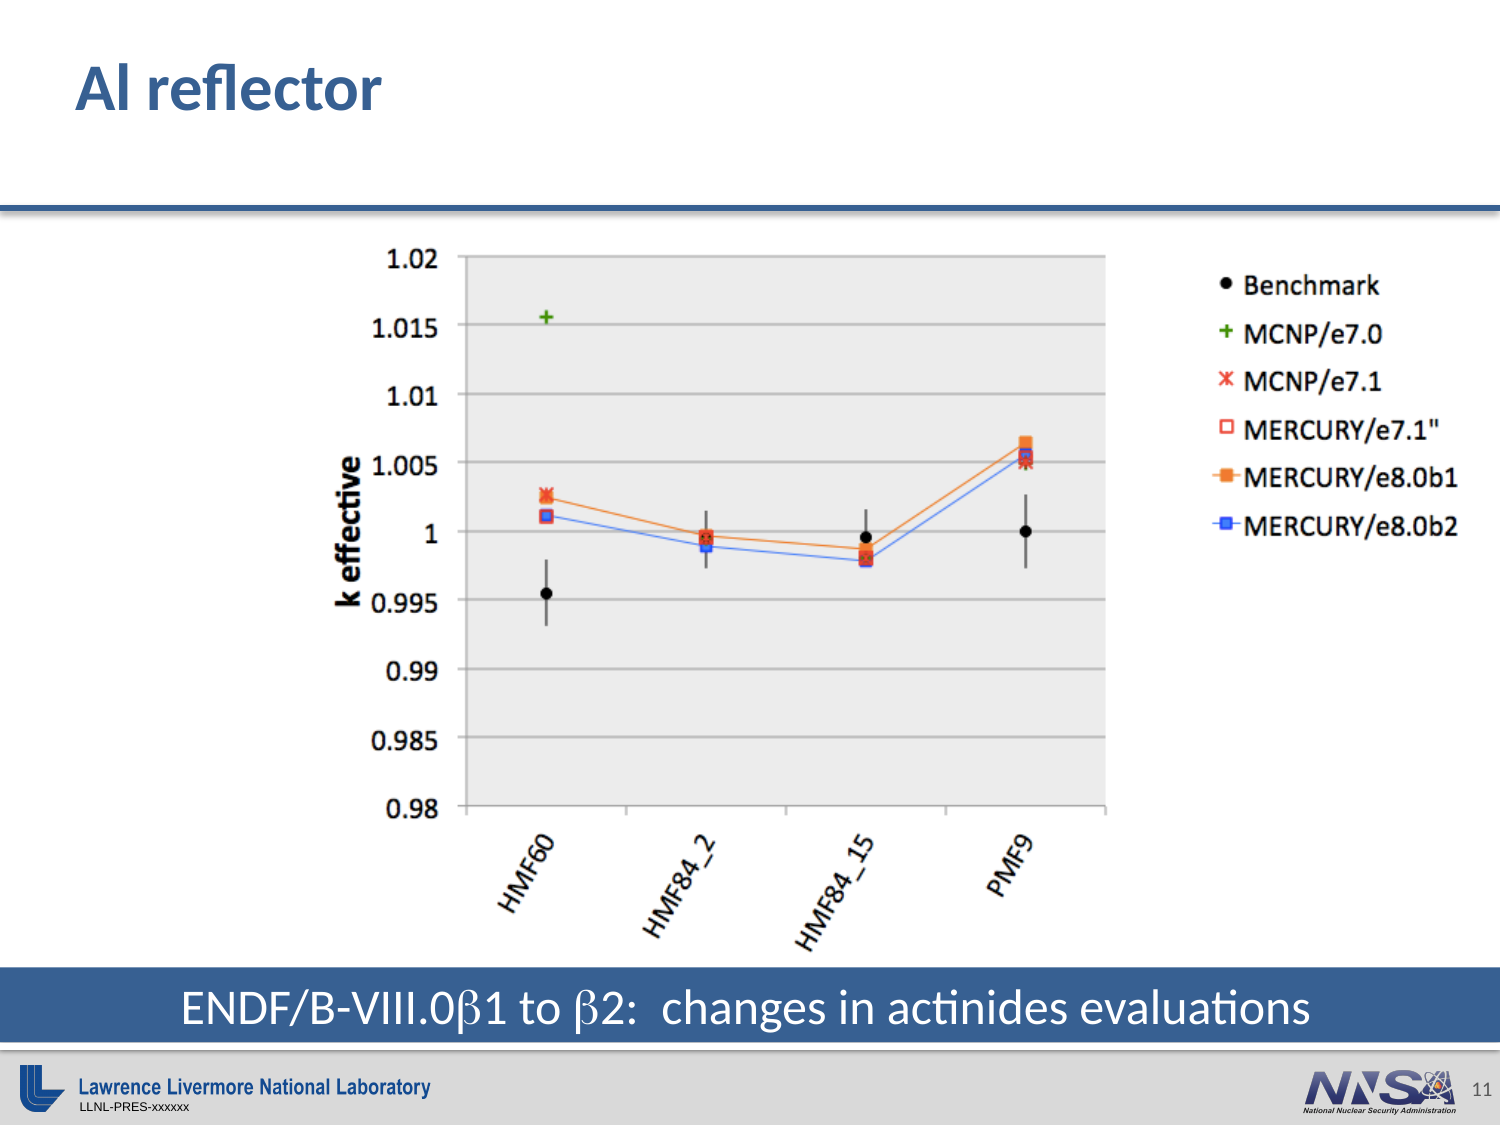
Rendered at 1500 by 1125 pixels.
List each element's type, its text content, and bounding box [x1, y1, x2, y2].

text_box ENDF/B-VIII.0b1 to b2: changes in actinides evaluations [0, 967, 1500, 1043]
picture [20, 1065, 469, 1112]
picture [1296, 1057, 1463, 1122]
title Al reflector [75, 36, 1475, 202]
picture [307, 233, 1486, 993]
